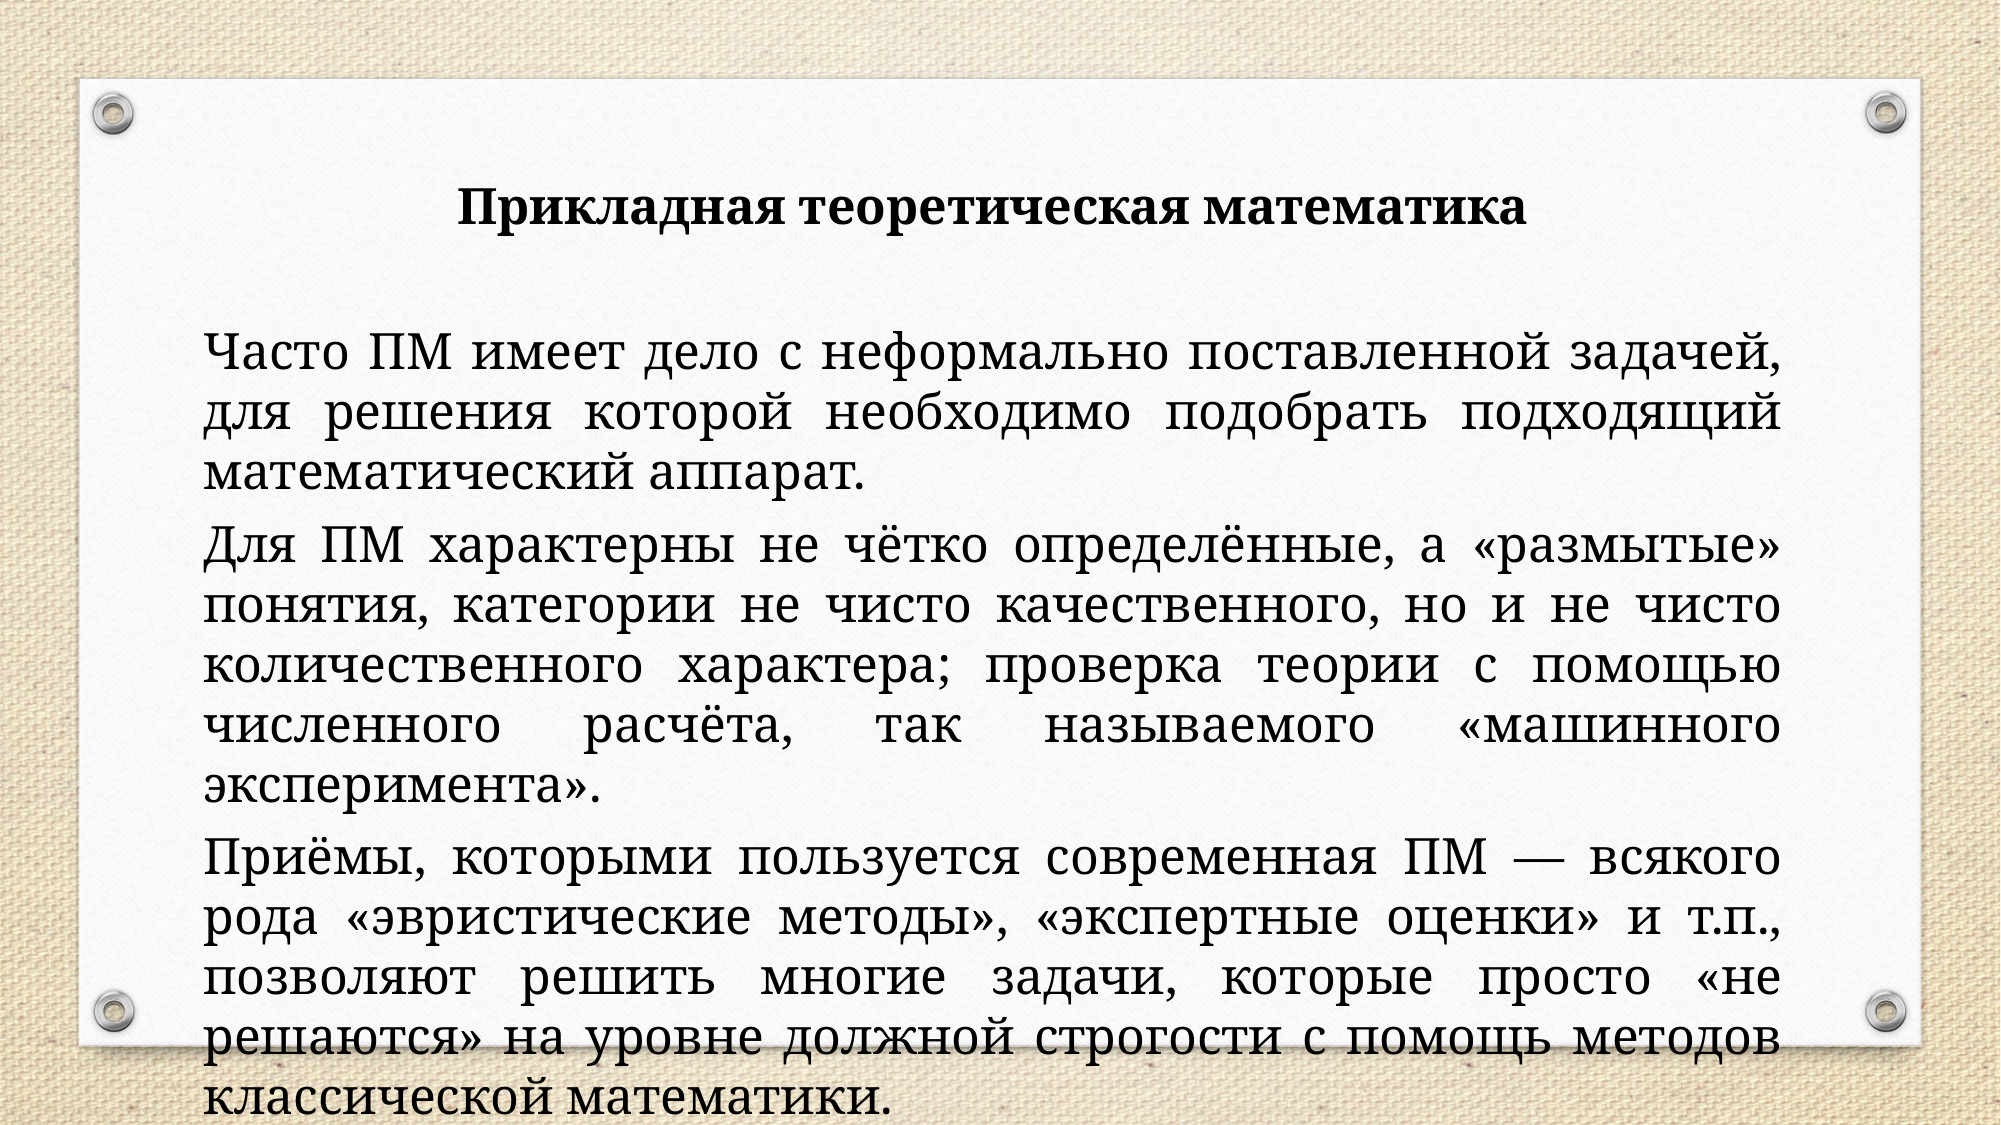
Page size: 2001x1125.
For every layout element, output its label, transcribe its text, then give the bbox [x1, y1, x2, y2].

picture [0, 0, 2001, 1125]
text_box Прикладная теоретическая математика Часто ПМ имеет дело с неформально поставленной задачей, для решения которой необходимо подобрать подходящий математический аппарат. Для ПМ характерны не чётко определённые, а «размытые» понятия, категории не чисто качественного, но и не чисто количественного характера; проверка теории с помощью численного расчёта, так называемого «машинного эксперимента». Приёмы, которыми пользуется современная ПМ — всякого рода «эвристические методы», «экспертные оценки» и т.п., позволяют решить многие задачи, которые просто «не решаются» на уровне должной строгости с помощь методов классической математики. [188, 167, 1798, 1125]
